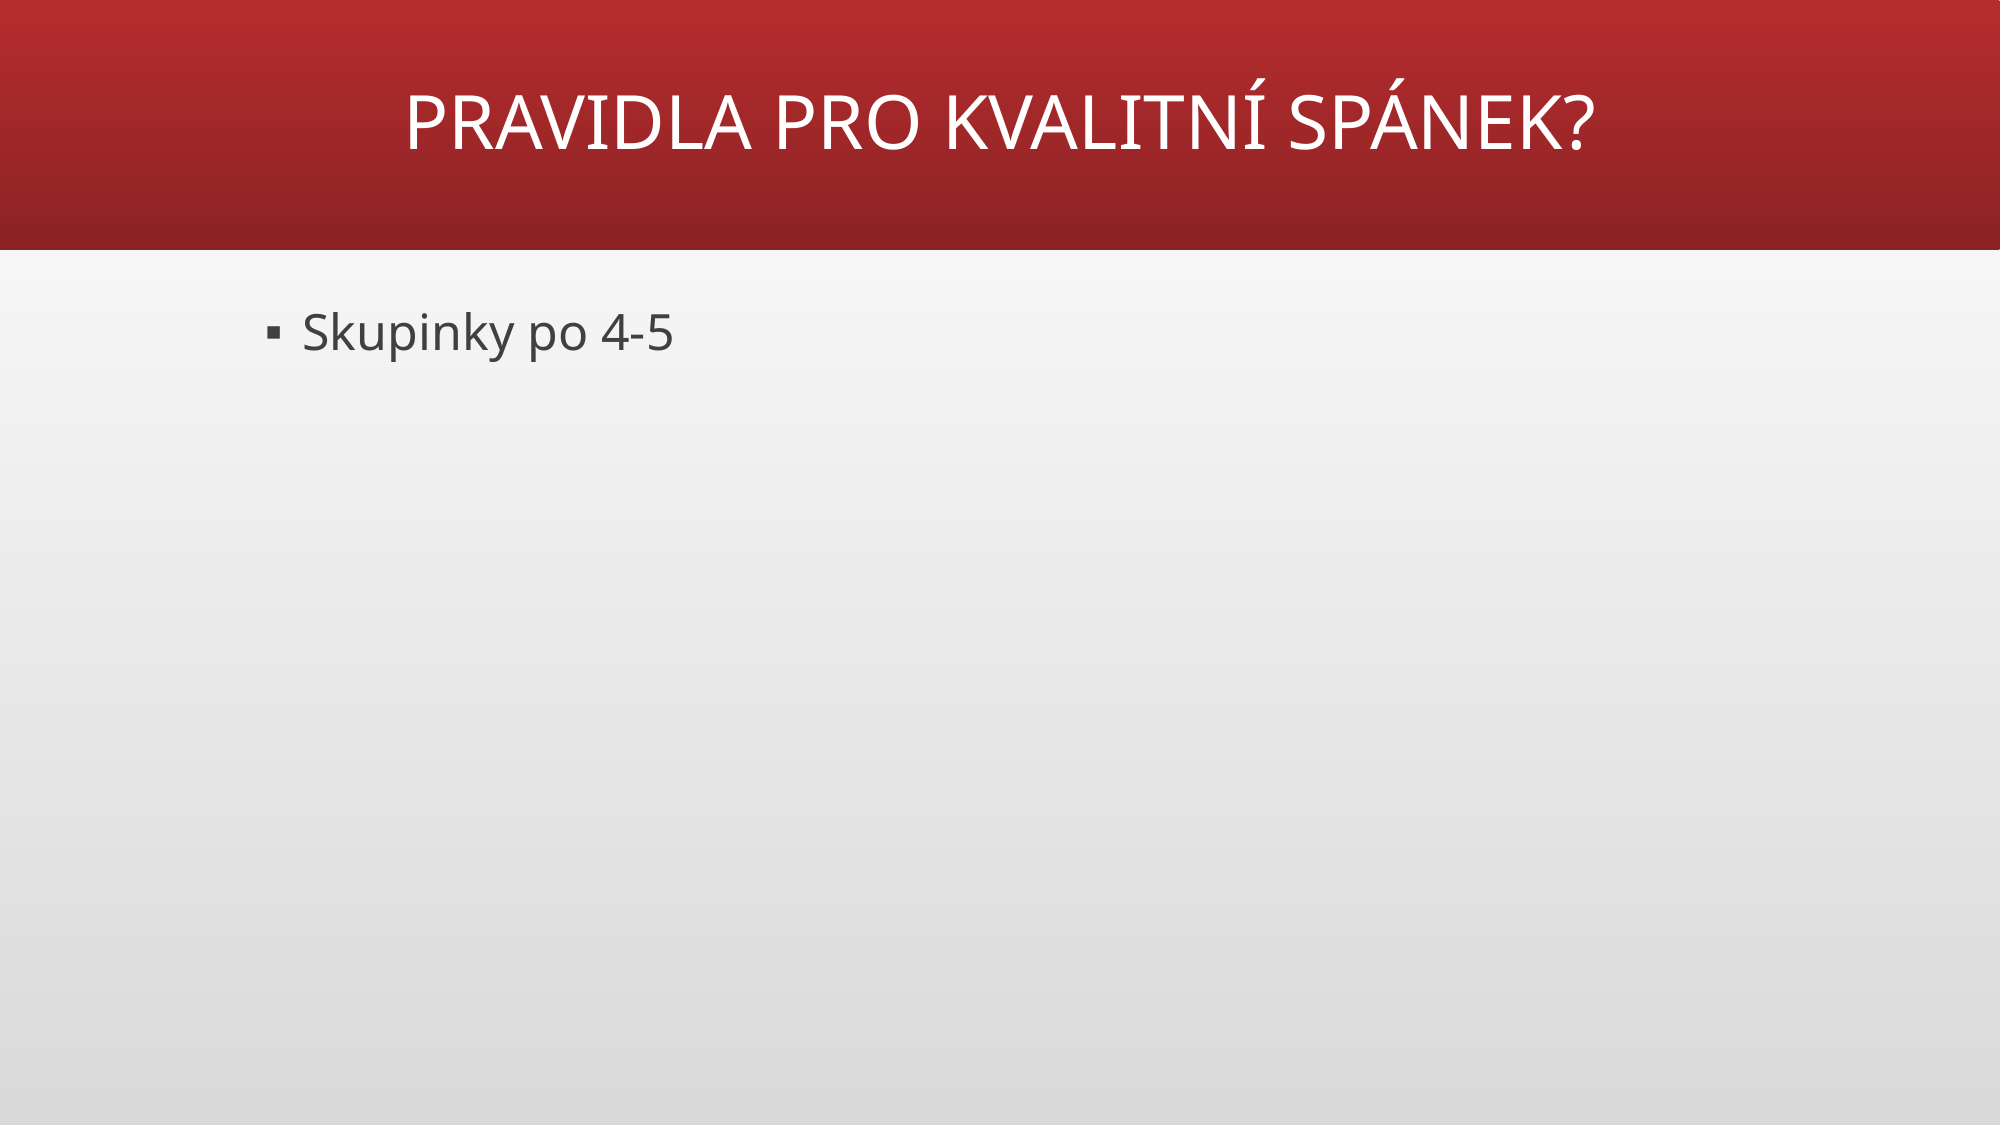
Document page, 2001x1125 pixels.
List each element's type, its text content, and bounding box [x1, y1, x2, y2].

list Skupinky po 4-5 [249, 299, 1750, 1050]
title PRAVIDLA PRO KVALITNÍ SPÁNEK? [174, 16, 1825, 234]
